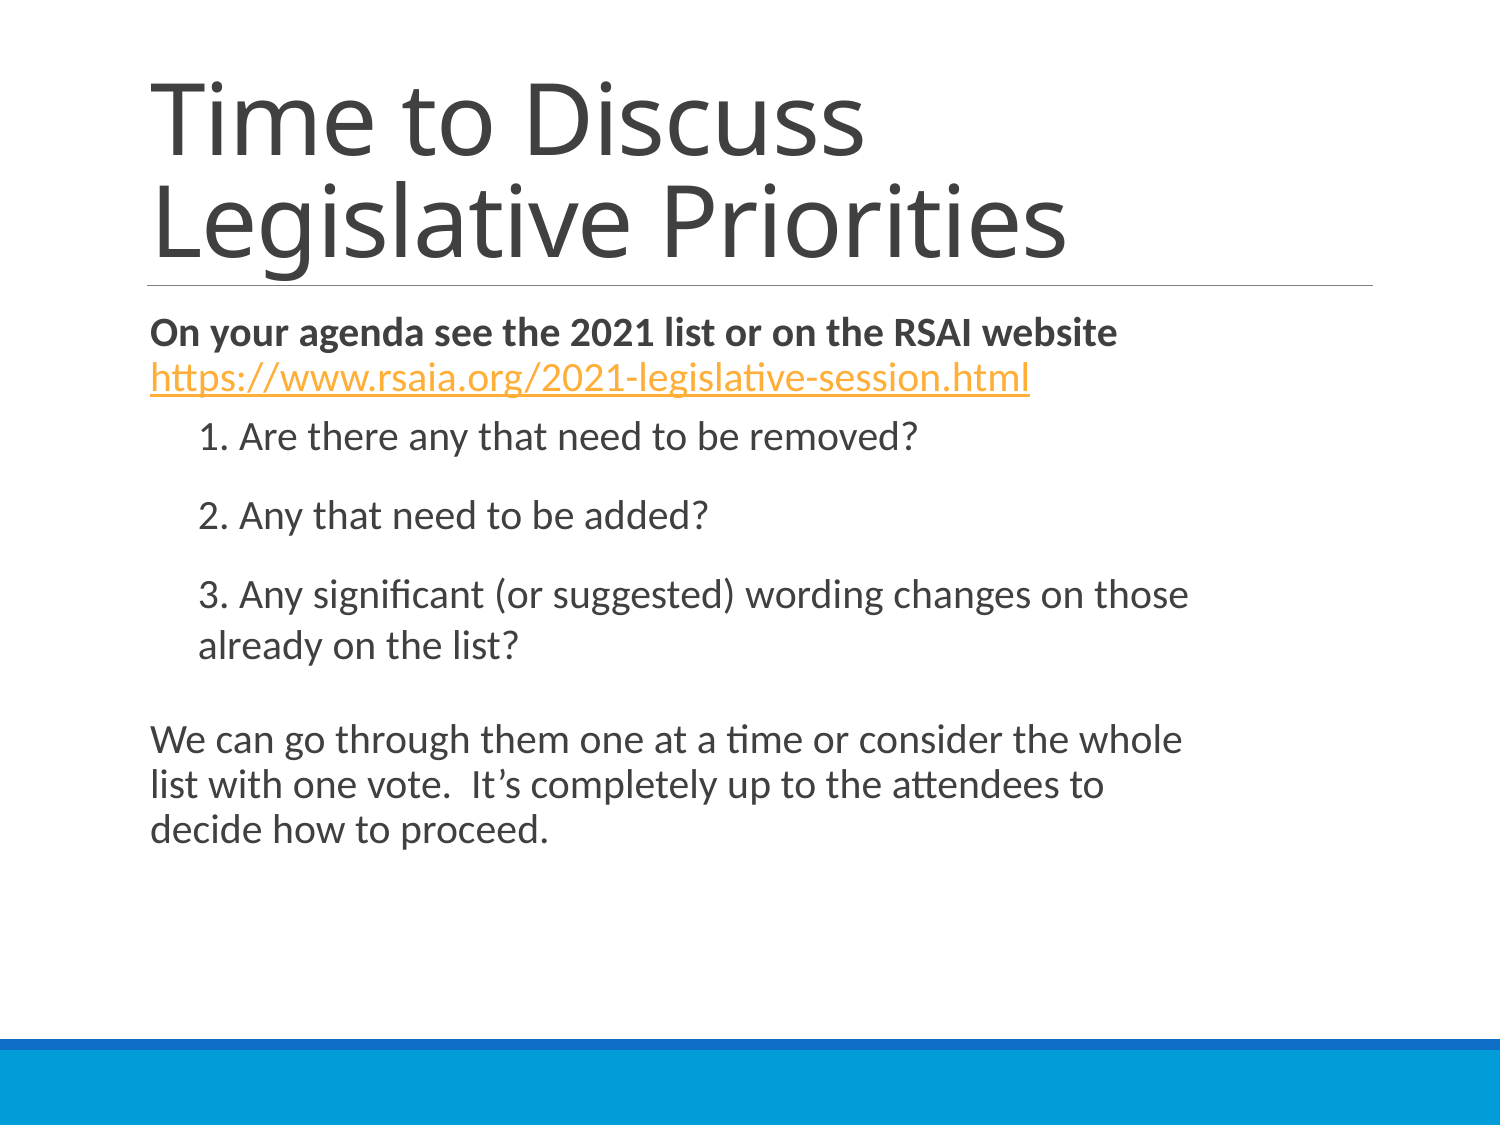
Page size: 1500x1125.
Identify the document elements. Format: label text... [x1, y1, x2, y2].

title Time to Discuss Legislative Priorities [135, 47, 1373, 285]
list On your agenda see the 2021 list or on the RSAI website https://www.rsaia.org/2021-legislative-session.html 1. Are there any that need to be removed? 2. Any that need to be added? 3. Any significant (or suggested) wording changes on those already on the list? We can go through them one at a time or consider the whole list with one vote. It’s completely up to the attendees to decide how to proceed. [135, 302, 1213, 963]
